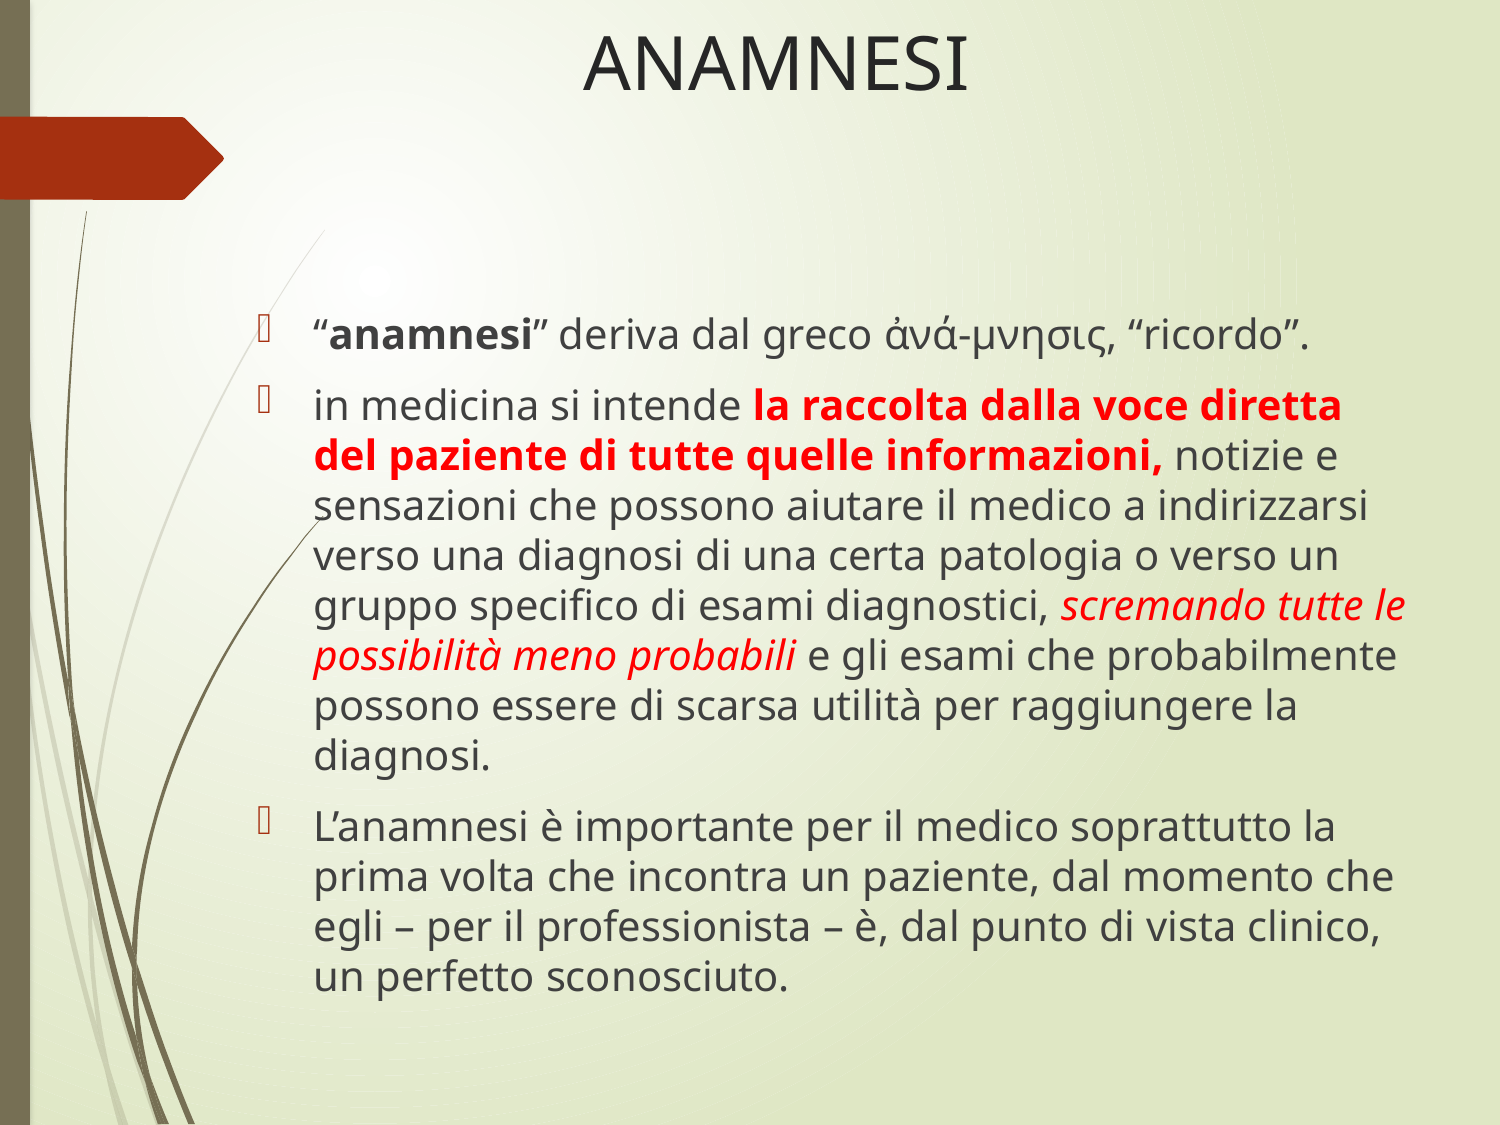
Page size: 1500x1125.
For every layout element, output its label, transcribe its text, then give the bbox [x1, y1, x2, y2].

list “anamnesi” deriva dal greco ἀνά-μνησις, “ricordo”. in medicina si intende la raccolta dalla voce diretta del paziente di tutte quelle informazioni, notizie e sensazioni che possono aiutare il medico a indirizzarsi verso una diagnosi di una certa patologia o verso un gruppo specifico di esami diagnostici, scremando tutte le possibilità meno probabili e gli esami che probabilmente possono essere di scarsa utilità per raggiungere la diagnosi. L’anamnesi è importante per il medico soprattutto la prima volta che incontra un paziente, dal momento che egli – per il professionista – è, dal punto di vista clinico, un perfetto sconosciuto. [242, 299, 1424, 1080]
title ANAMNESI [129, 7, 1424, 226]
